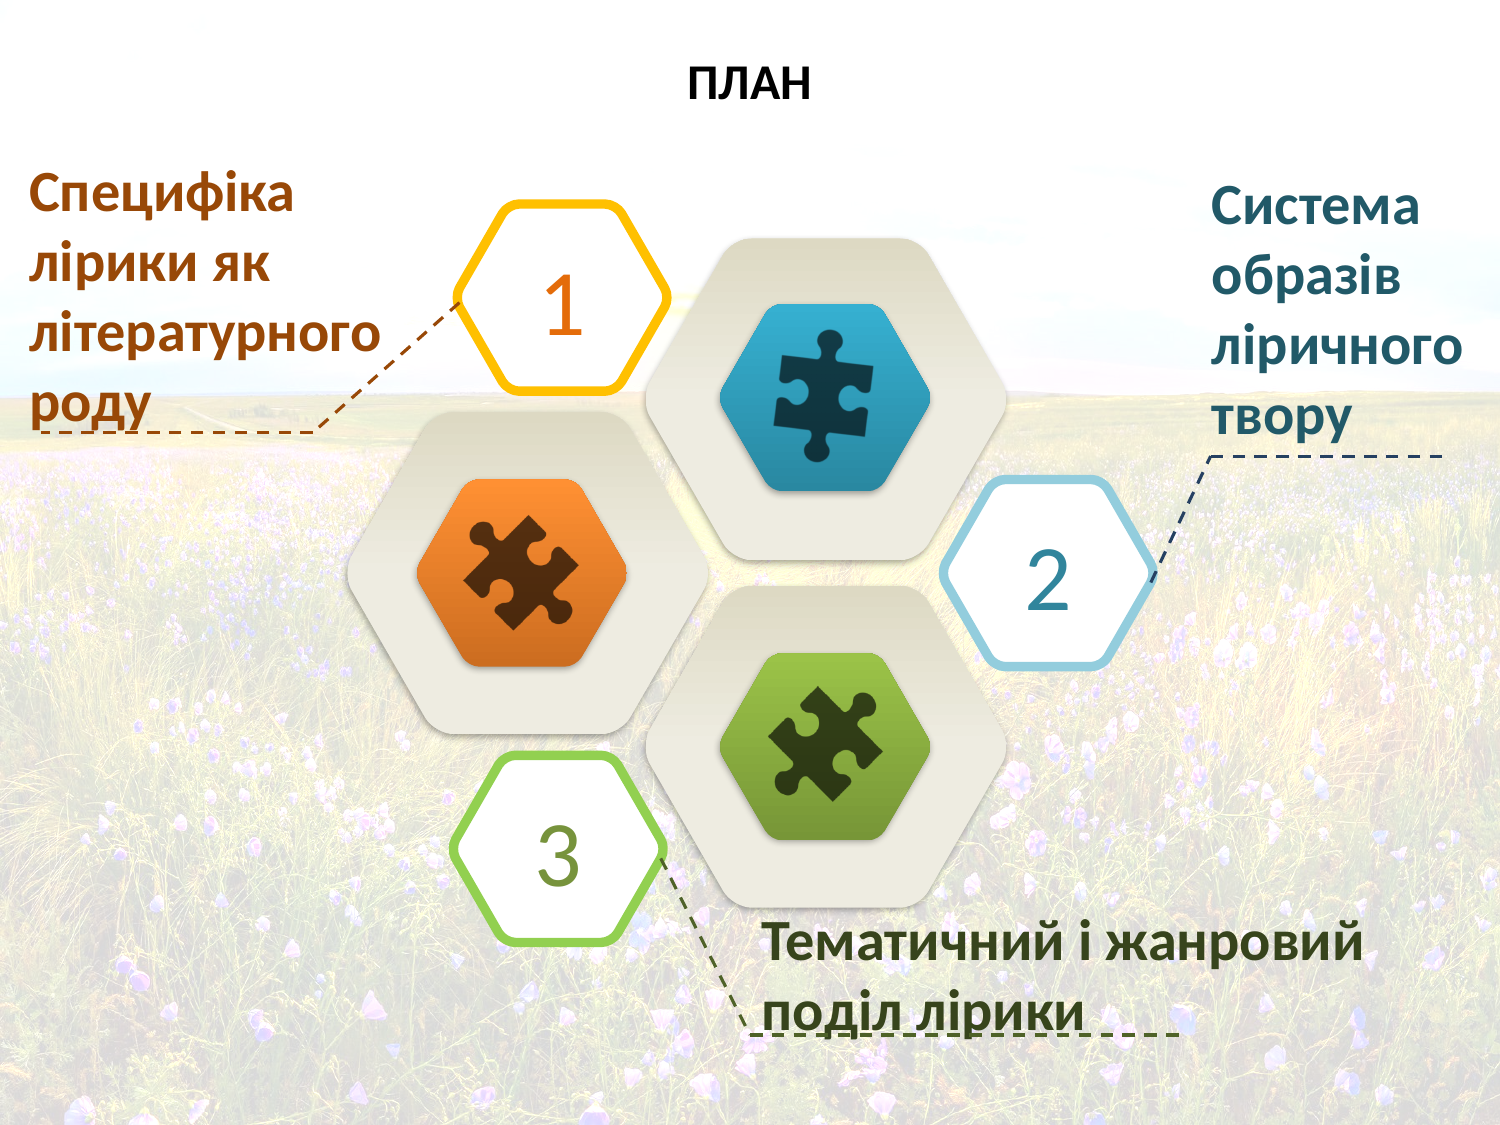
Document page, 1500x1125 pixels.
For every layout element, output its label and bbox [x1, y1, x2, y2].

text_box [761, 893, 1389, 1099]
picture [0, 0, 1500, 1125]
text_box [660, 858, 751, 1036]
text_box [1150, 455, 1211, 583]
text_box [1211, 155, 1500, 514]
text_box [29, 141, 444, 491]
text_box [312, 302, 460, 433]
